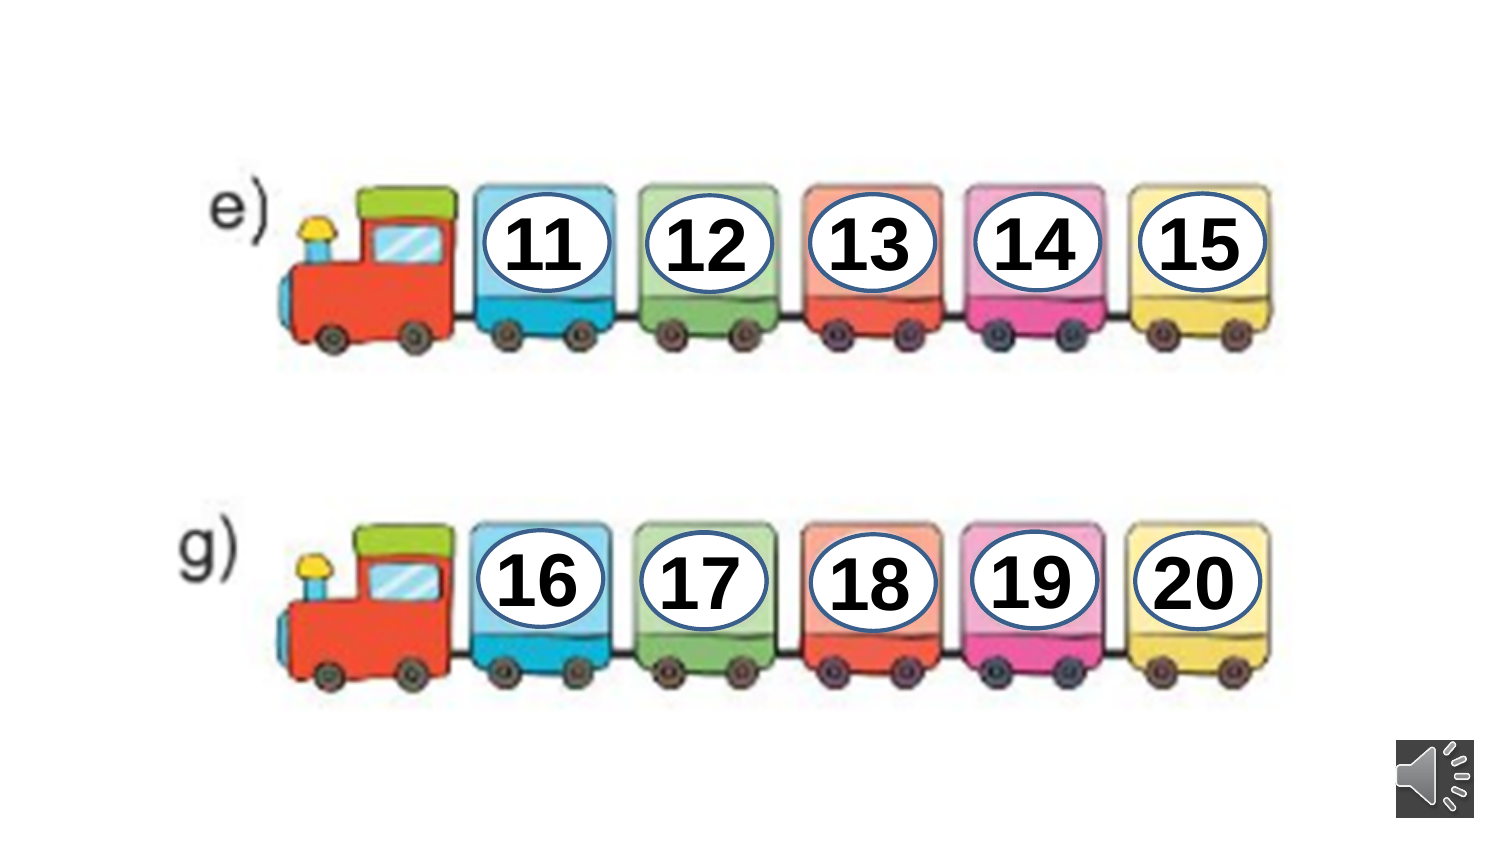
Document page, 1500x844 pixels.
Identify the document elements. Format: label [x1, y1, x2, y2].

text_box [619, 526, 783, 634]
text_box [624, 189, 784, 296]
picture [1394, 738, 1476, 819]
text_box [1115, 526, 1276, 634]
text_box [949, 525, 1113, 633]
picture [158, 434, 1326, 749]
text_box [953, 187, 1115, 295]
text_box [1117, 187, 1281, 295]
text_box [455, 524, 618, 631]
text_box [461, 188, 625, 295]
picture [199, 96, 1324, 412]
text_box [788, 528, 952, 635]
text_box [787, 188, 951, 295]
